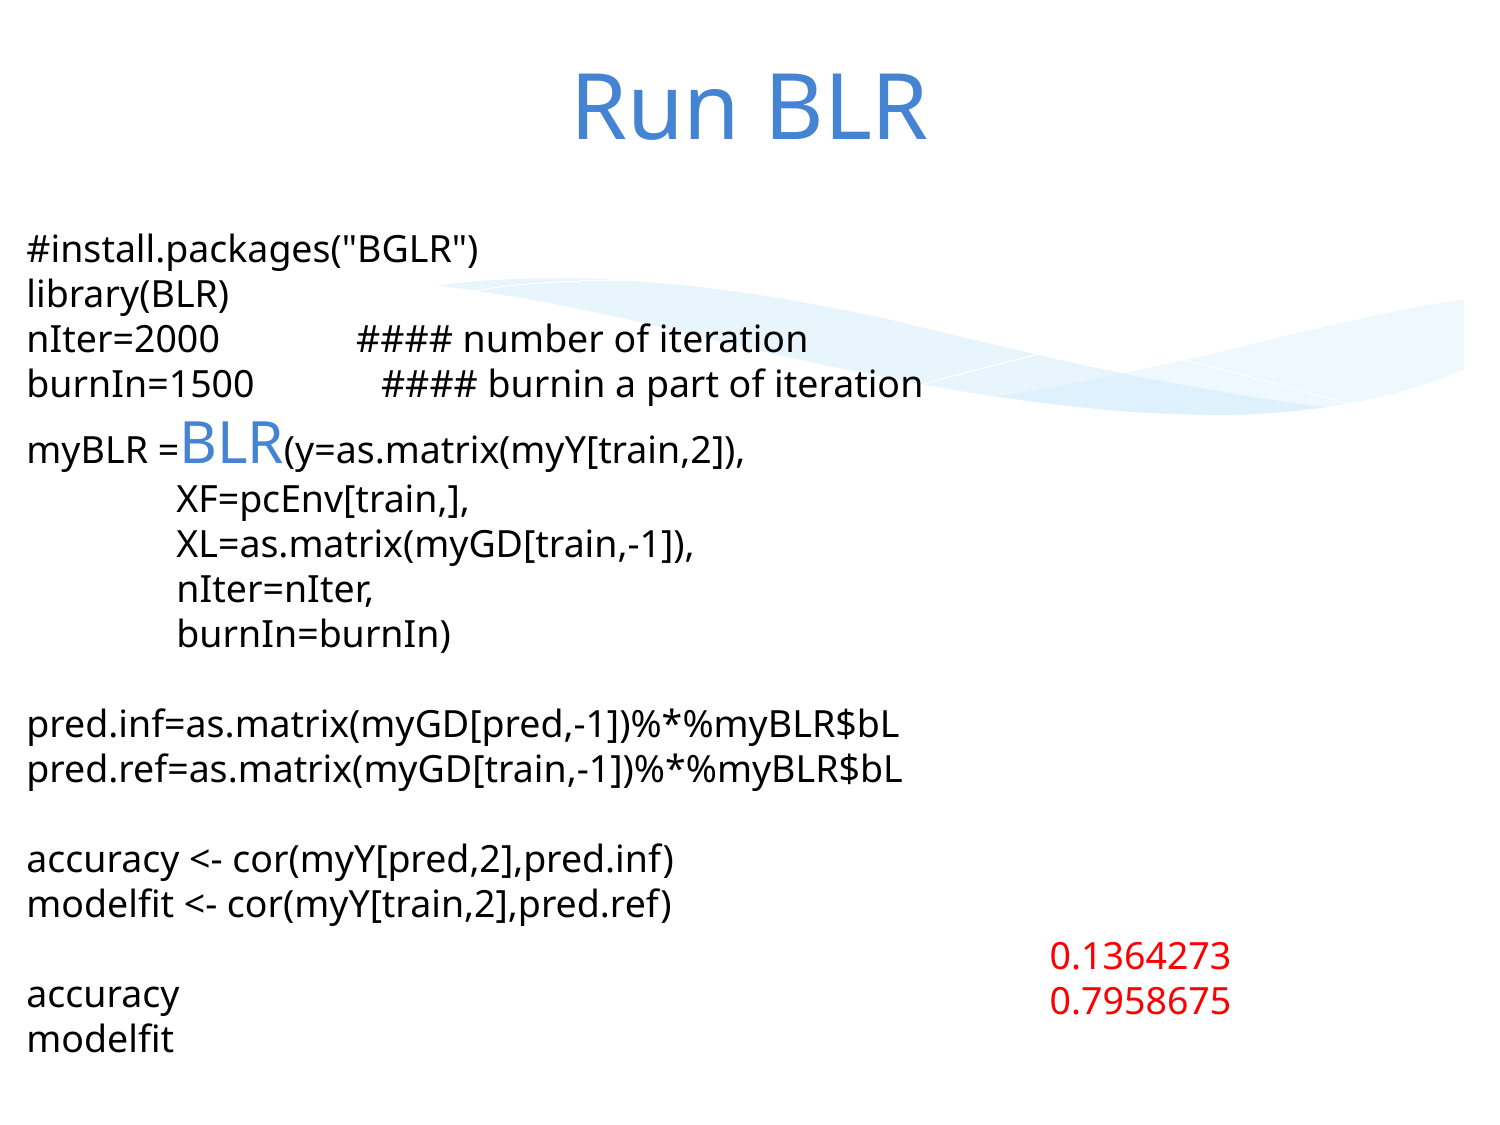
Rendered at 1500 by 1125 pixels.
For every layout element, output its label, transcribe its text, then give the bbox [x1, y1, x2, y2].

text_box #install.packages("BGLR") library(BLR) nIter=2000 #### number of iteration burnIn=1500 #### burnin a part of iteration myBLR =BLR(y=as.matrix(myY[train,2]), XF=pcEnv[train,], XL=as.matrix(myGD[train,-1]), nIter=nIter, burnIn=burnIn) pred.inf=as.matrix(myGD[pred,-1])%*%myBLR$bL pred.ref=as.matrix(myGD[train,-1])%*%myBLR$bL accuracy <- cor(myY[pred,2],pred.inf) modelfit <- cor(myY[train,2],pred.ref) accuracy modelfit [11, 217, 1414, 1068]
text_box 0.1364273 0.7958675 [1034, 924, 1333, 1030]
title Run BLR [75, 0, 1425, 206]
